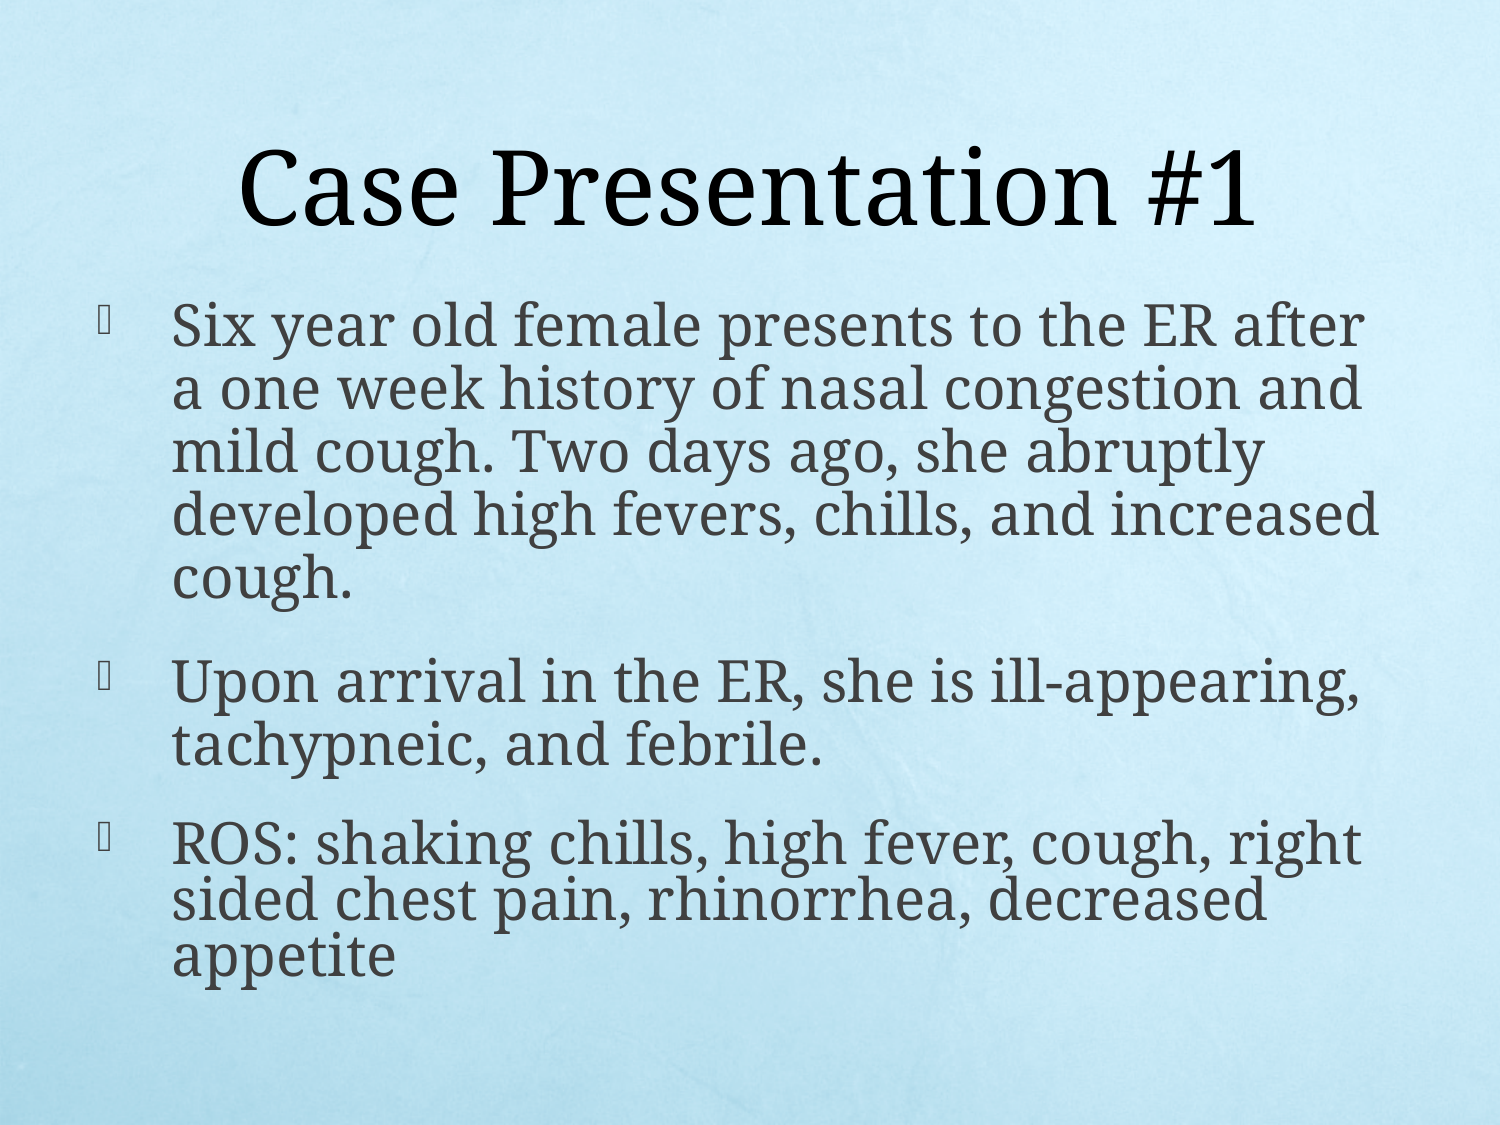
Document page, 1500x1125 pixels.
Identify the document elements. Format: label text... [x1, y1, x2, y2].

title Case Presentation #1 [81, 15, 1419, 254]
list Six year old female presents to the ER after a one week history of nasal congestion and mild cough. Two days ago, she abruptly developed high fevers, chills, and increased cough. Upon arrival in the ER, she is ill-appearing, tachypneic, and febrile. ROS: shaking chills, high fever, cough, right sided chest pain, rhinorrhea, decreased appetite [81, 288, 1419, 1005]
